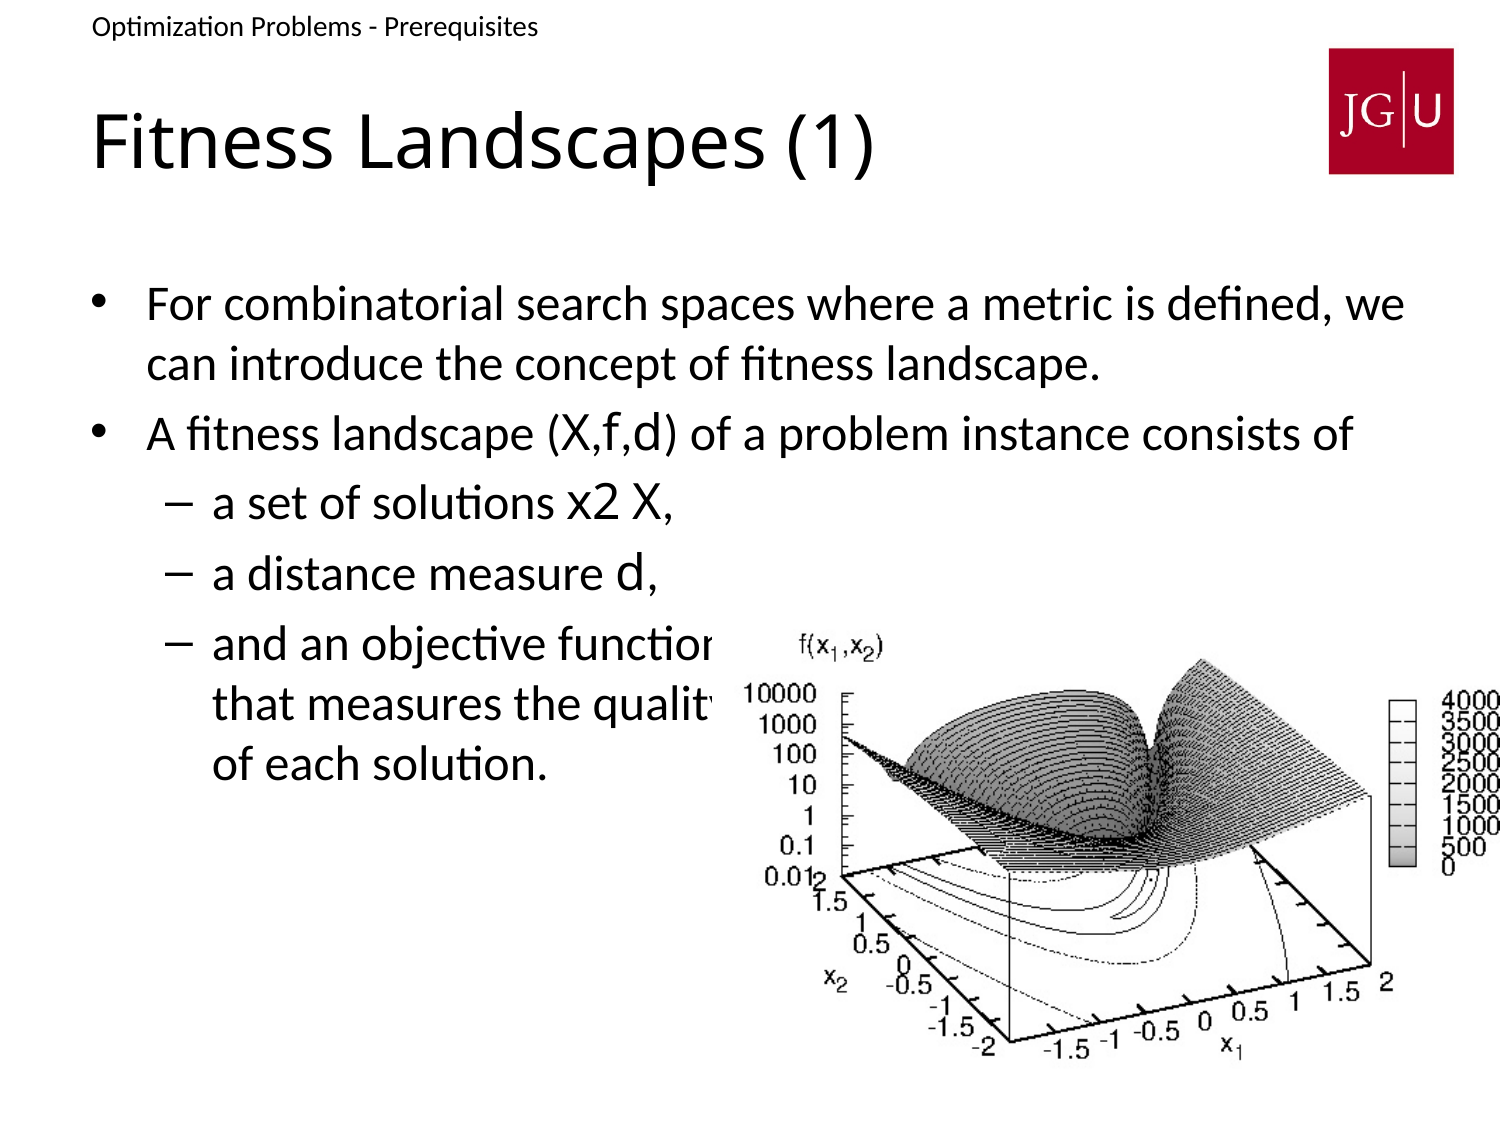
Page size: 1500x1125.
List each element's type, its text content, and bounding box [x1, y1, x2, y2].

list Optimization Problems - Prerequisites [76, 0, 1317, 43]
picture [712, 562, 1500, 1125]
list For combinatorial search spaces where a metric is defined, we can introduce the concept of fitness landscape. A fitness landscape (X,f,d) of a problem instance consists of a set of solutions x2 X, a distance measure d, and an objective function f that measures the quality of each solution. [75, 262, 1425, 1005]
text_box 2. Search Spaces [29, 12, 1057, 58]
title Fitness Landscapes (1) [75, 45, 1329, 233]
picture [1328, 42, 1459, 178]
